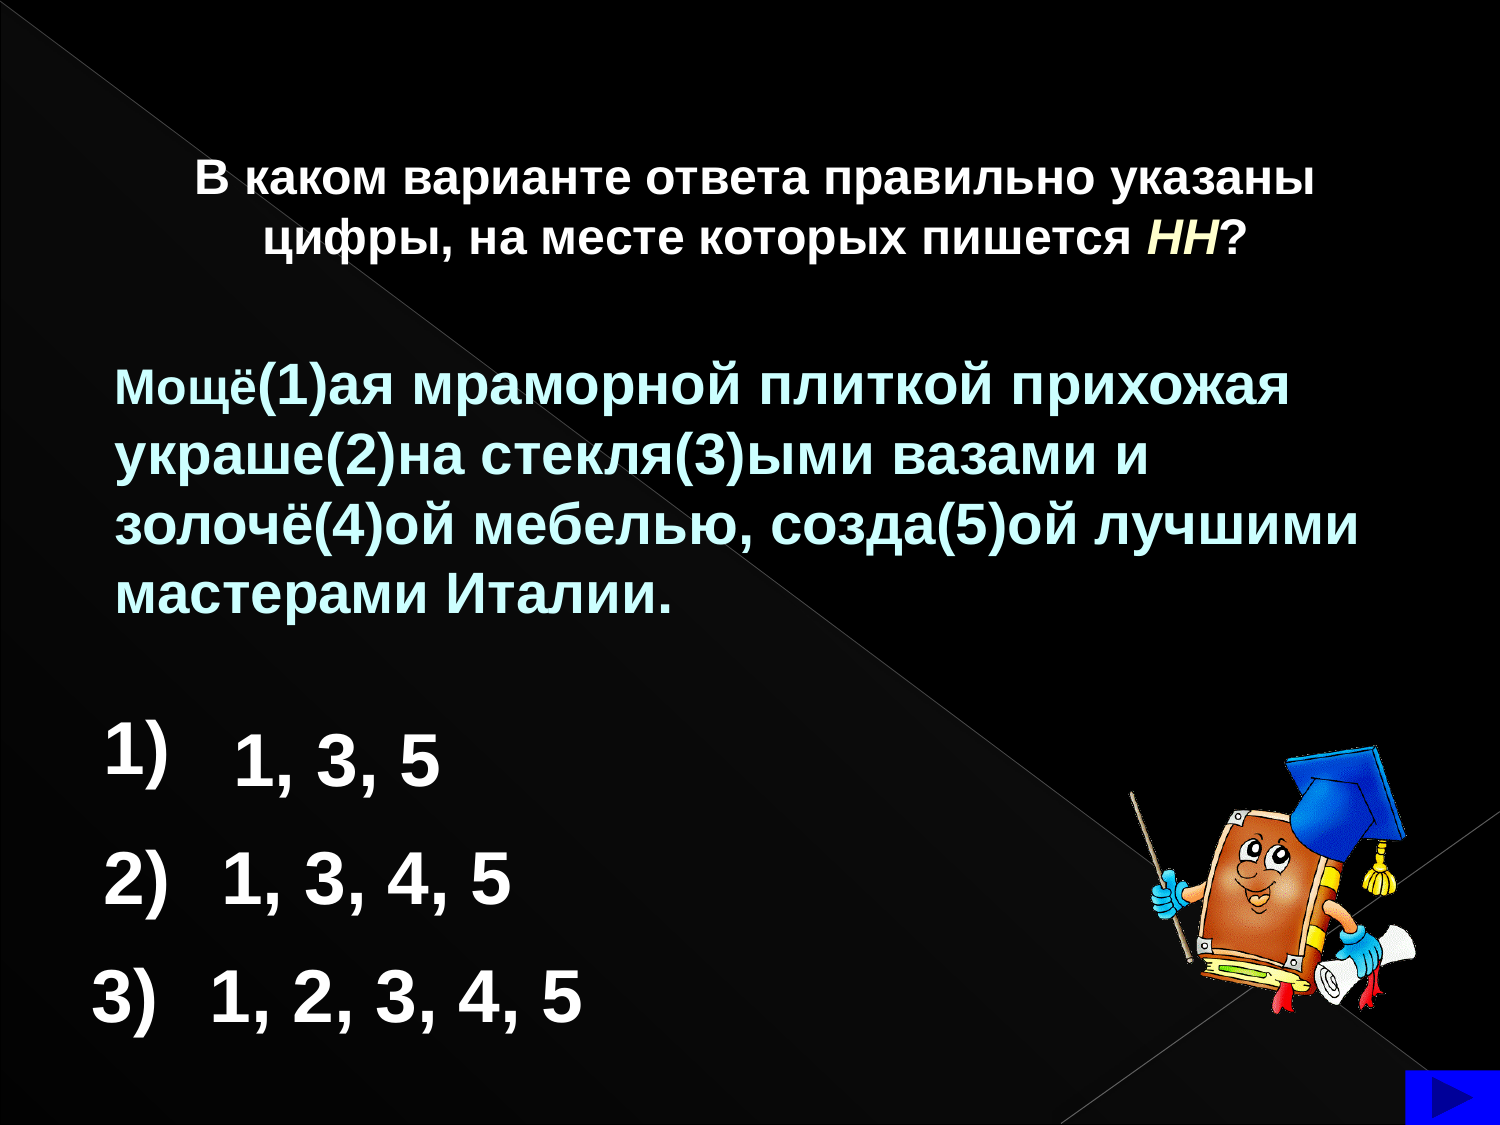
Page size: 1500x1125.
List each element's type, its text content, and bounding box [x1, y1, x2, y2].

text_box 1, 3, 5 [218, 704, 502, 809]
text_box [1405, 1070, 1500, 1125]
text_box 1) [88, 692, 195, 798]
text_box 2) [88, 822, 195, 928]
text_box 1, 2, 3, 4, 5 [194, 940, 644, 1046]
text_box 3) [76, 940, 184, 1046]
text_box Мощё(1)ая мраморной плиткой прихожая украше(2)на стекля(3)ыми вазами и золочё(4)ой мебелью, созда(5)ой лучшими мастерами Италии. [100, 338, 1412, 633]
text_box 1, 3, 4, 5 [206, 822, 561, 928]
picture [1115, 739, 1427, 1024]
text_box В каком варианте ответа правильно указаны цифры, на месте которых пишется НН? [100, 137, 1412, 272]
